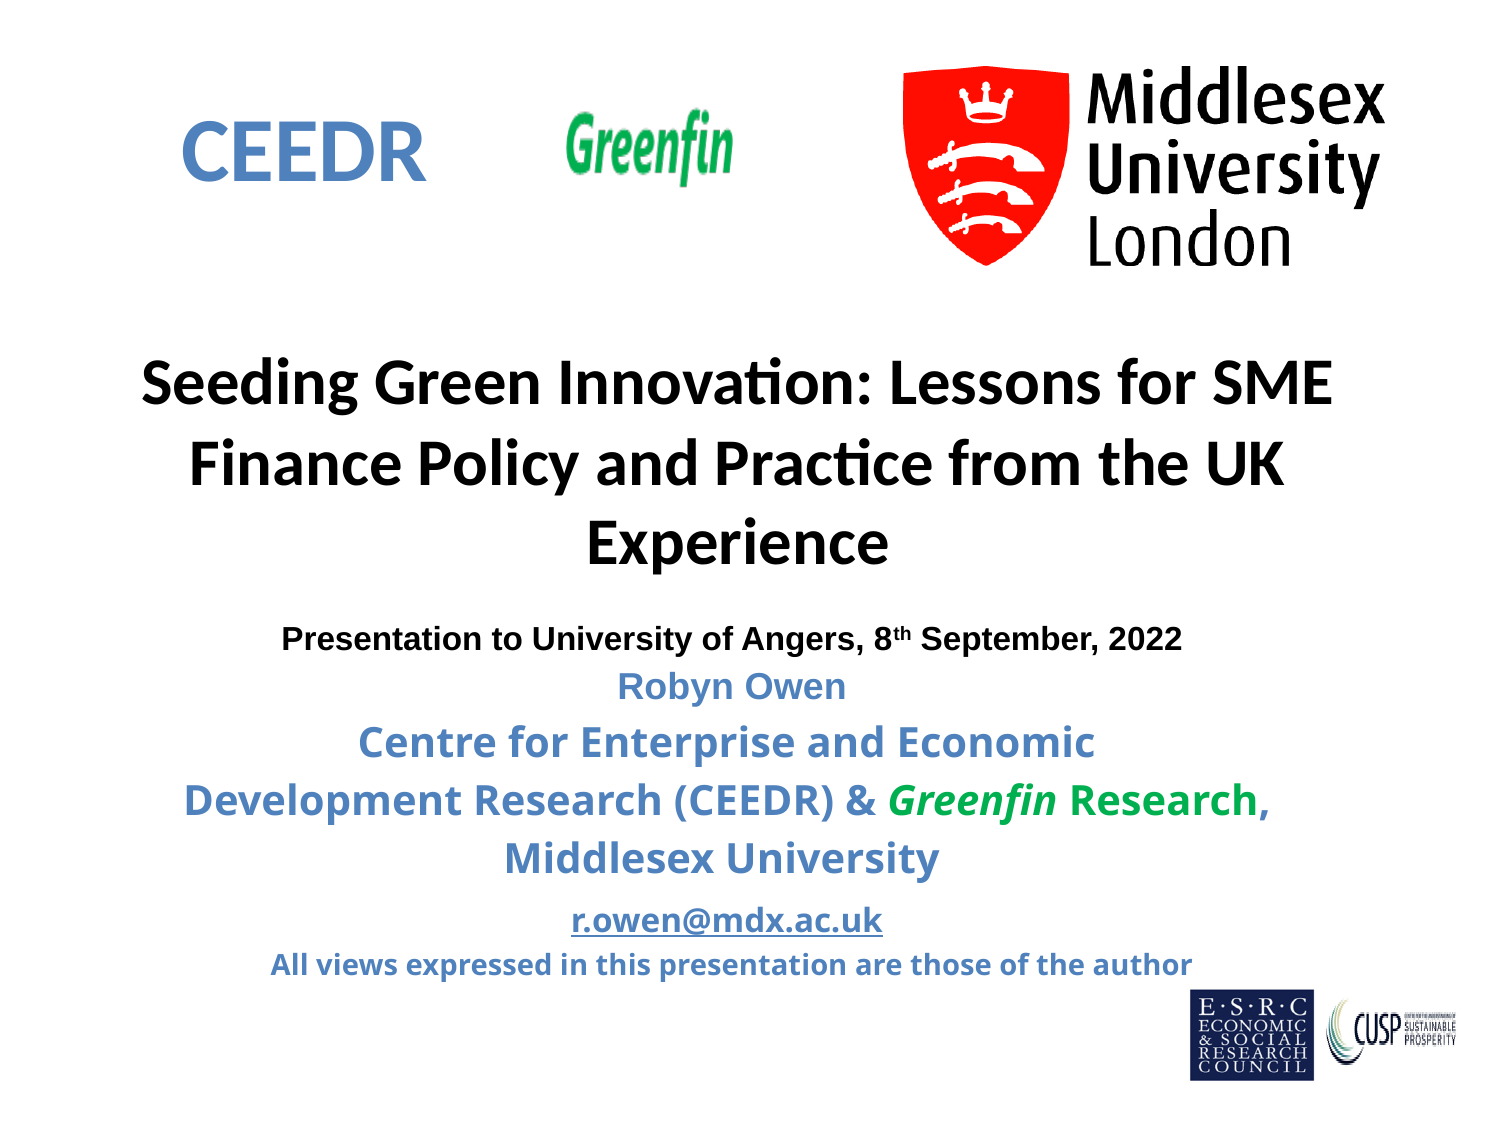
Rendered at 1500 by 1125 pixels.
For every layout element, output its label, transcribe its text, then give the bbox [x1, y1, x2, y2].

text_box Presentation to University of Angers, 8th September, 2022 Robyn Owen Centre for Enterprise and Economic Development Research (CEEDR) & Greenfin Research, Middlesex University r.owen@mdx.ac.uk All views expressed in this presentation are those of the author [88, 609, 1376, 1043]
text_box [0, 58, 412, 274]
picture [539, 66, 759, 244]
picture [903, 66, 1385, 266]
title Seeding Green Innovation: Lessons for SME Finance Policy and Practice from the UK Experience [88, 334, 1388, 693]
picture [1186, 893, 1471, 1125]
text_box CEEDR [415, 82, 504, 208]
